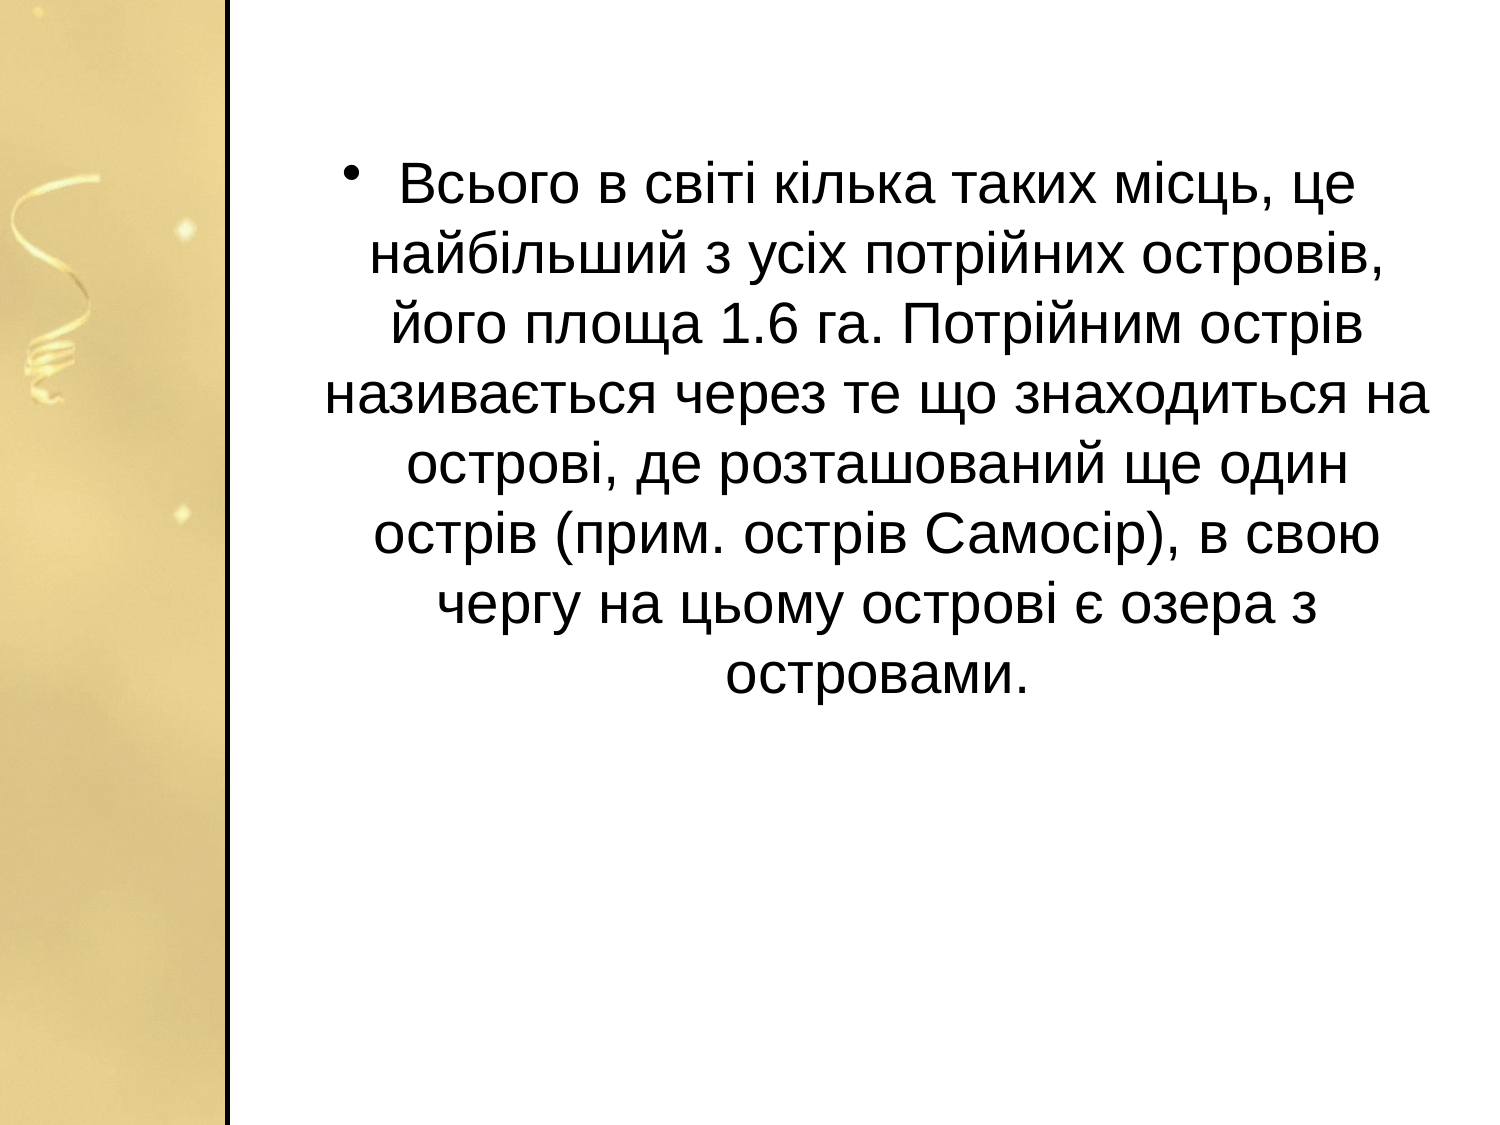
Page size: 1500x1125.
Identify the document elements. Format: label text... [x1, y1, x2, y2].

list Всього в світі кілька таких місць, це найбільший з усіх потрійних островів, його площа 1.6 га. Потрійним острів називається через те що знаходиться на острові, де розташований ще один острів (прим. острів Самосір), в свою чергу на цьому острові є озера з островами. [249, 137, 1450, 988]
picture [0, 0, 1500, 1125]
